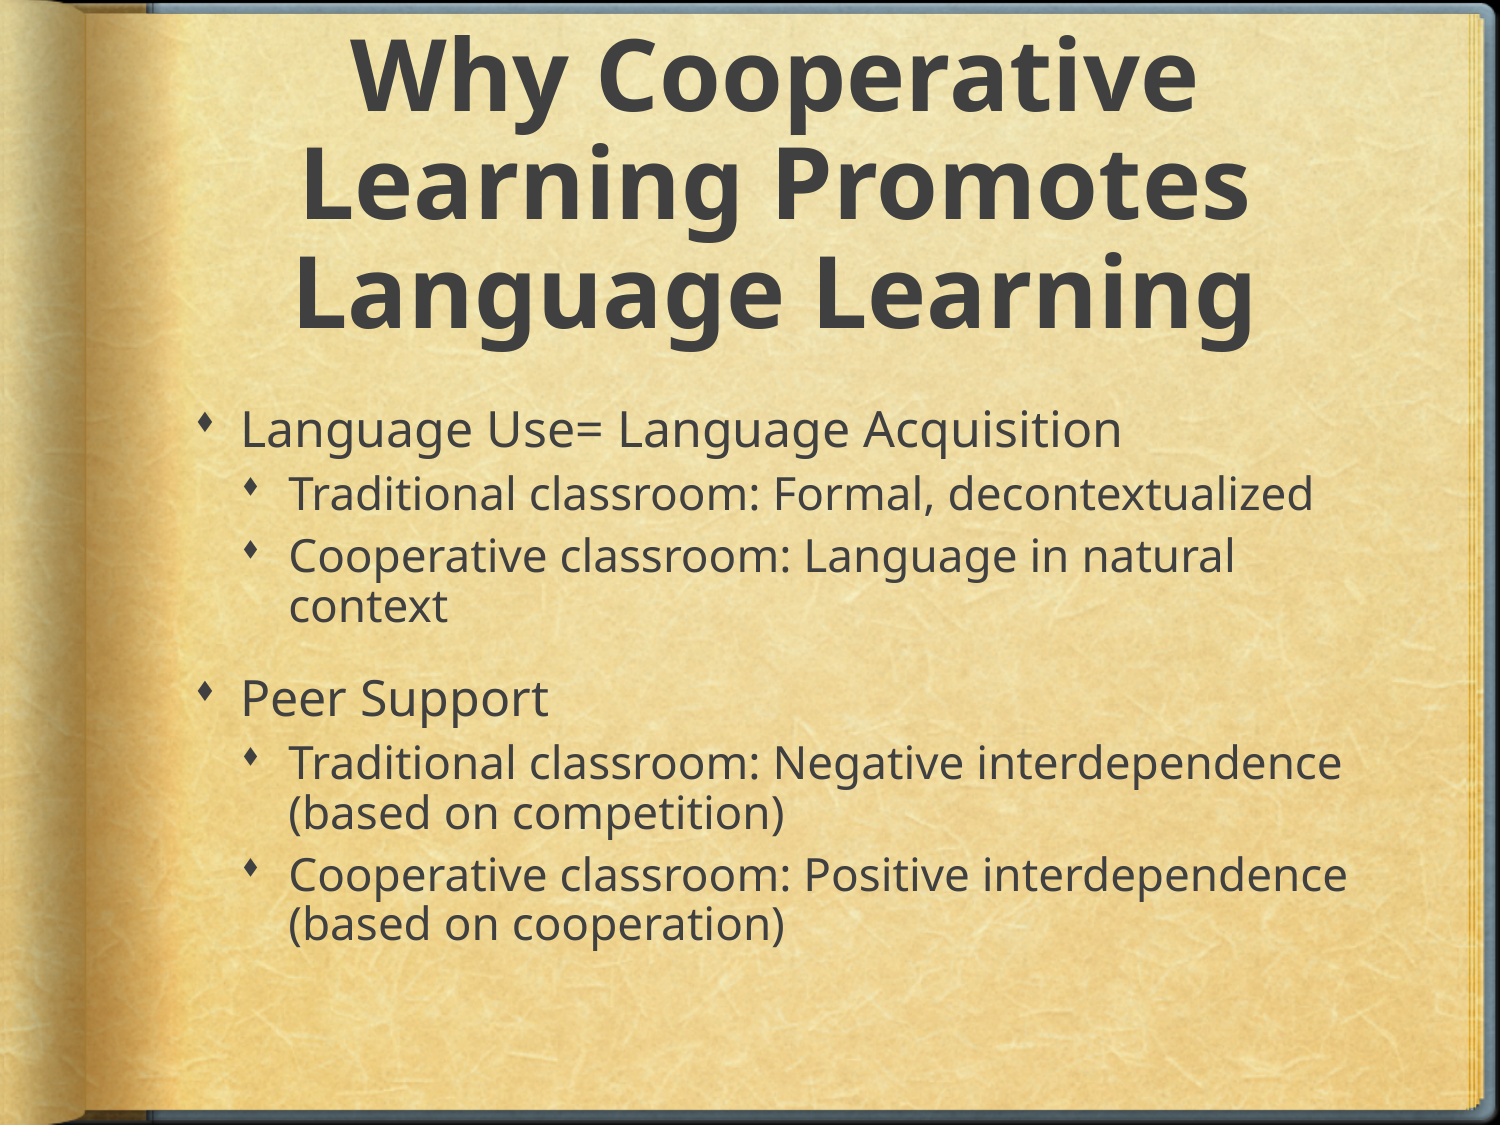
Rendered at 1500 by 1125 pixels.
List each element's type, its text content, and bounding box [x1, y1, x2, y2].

title Why Cooperative Learning Promotes Language Learning [178, 75, 1372, 295]
picture [0, 0, 1500, 1125]
list Language Use= Language Acquisition Traditional classroom: Formal, decontextualized Cooperative classroom: Language in natural context Peer Support Traditional classroom: Negative interdependence (based on competition) Cooperative classroom: Positive interdependence (based on cooperation) [178, 295, 1372, 1005]
